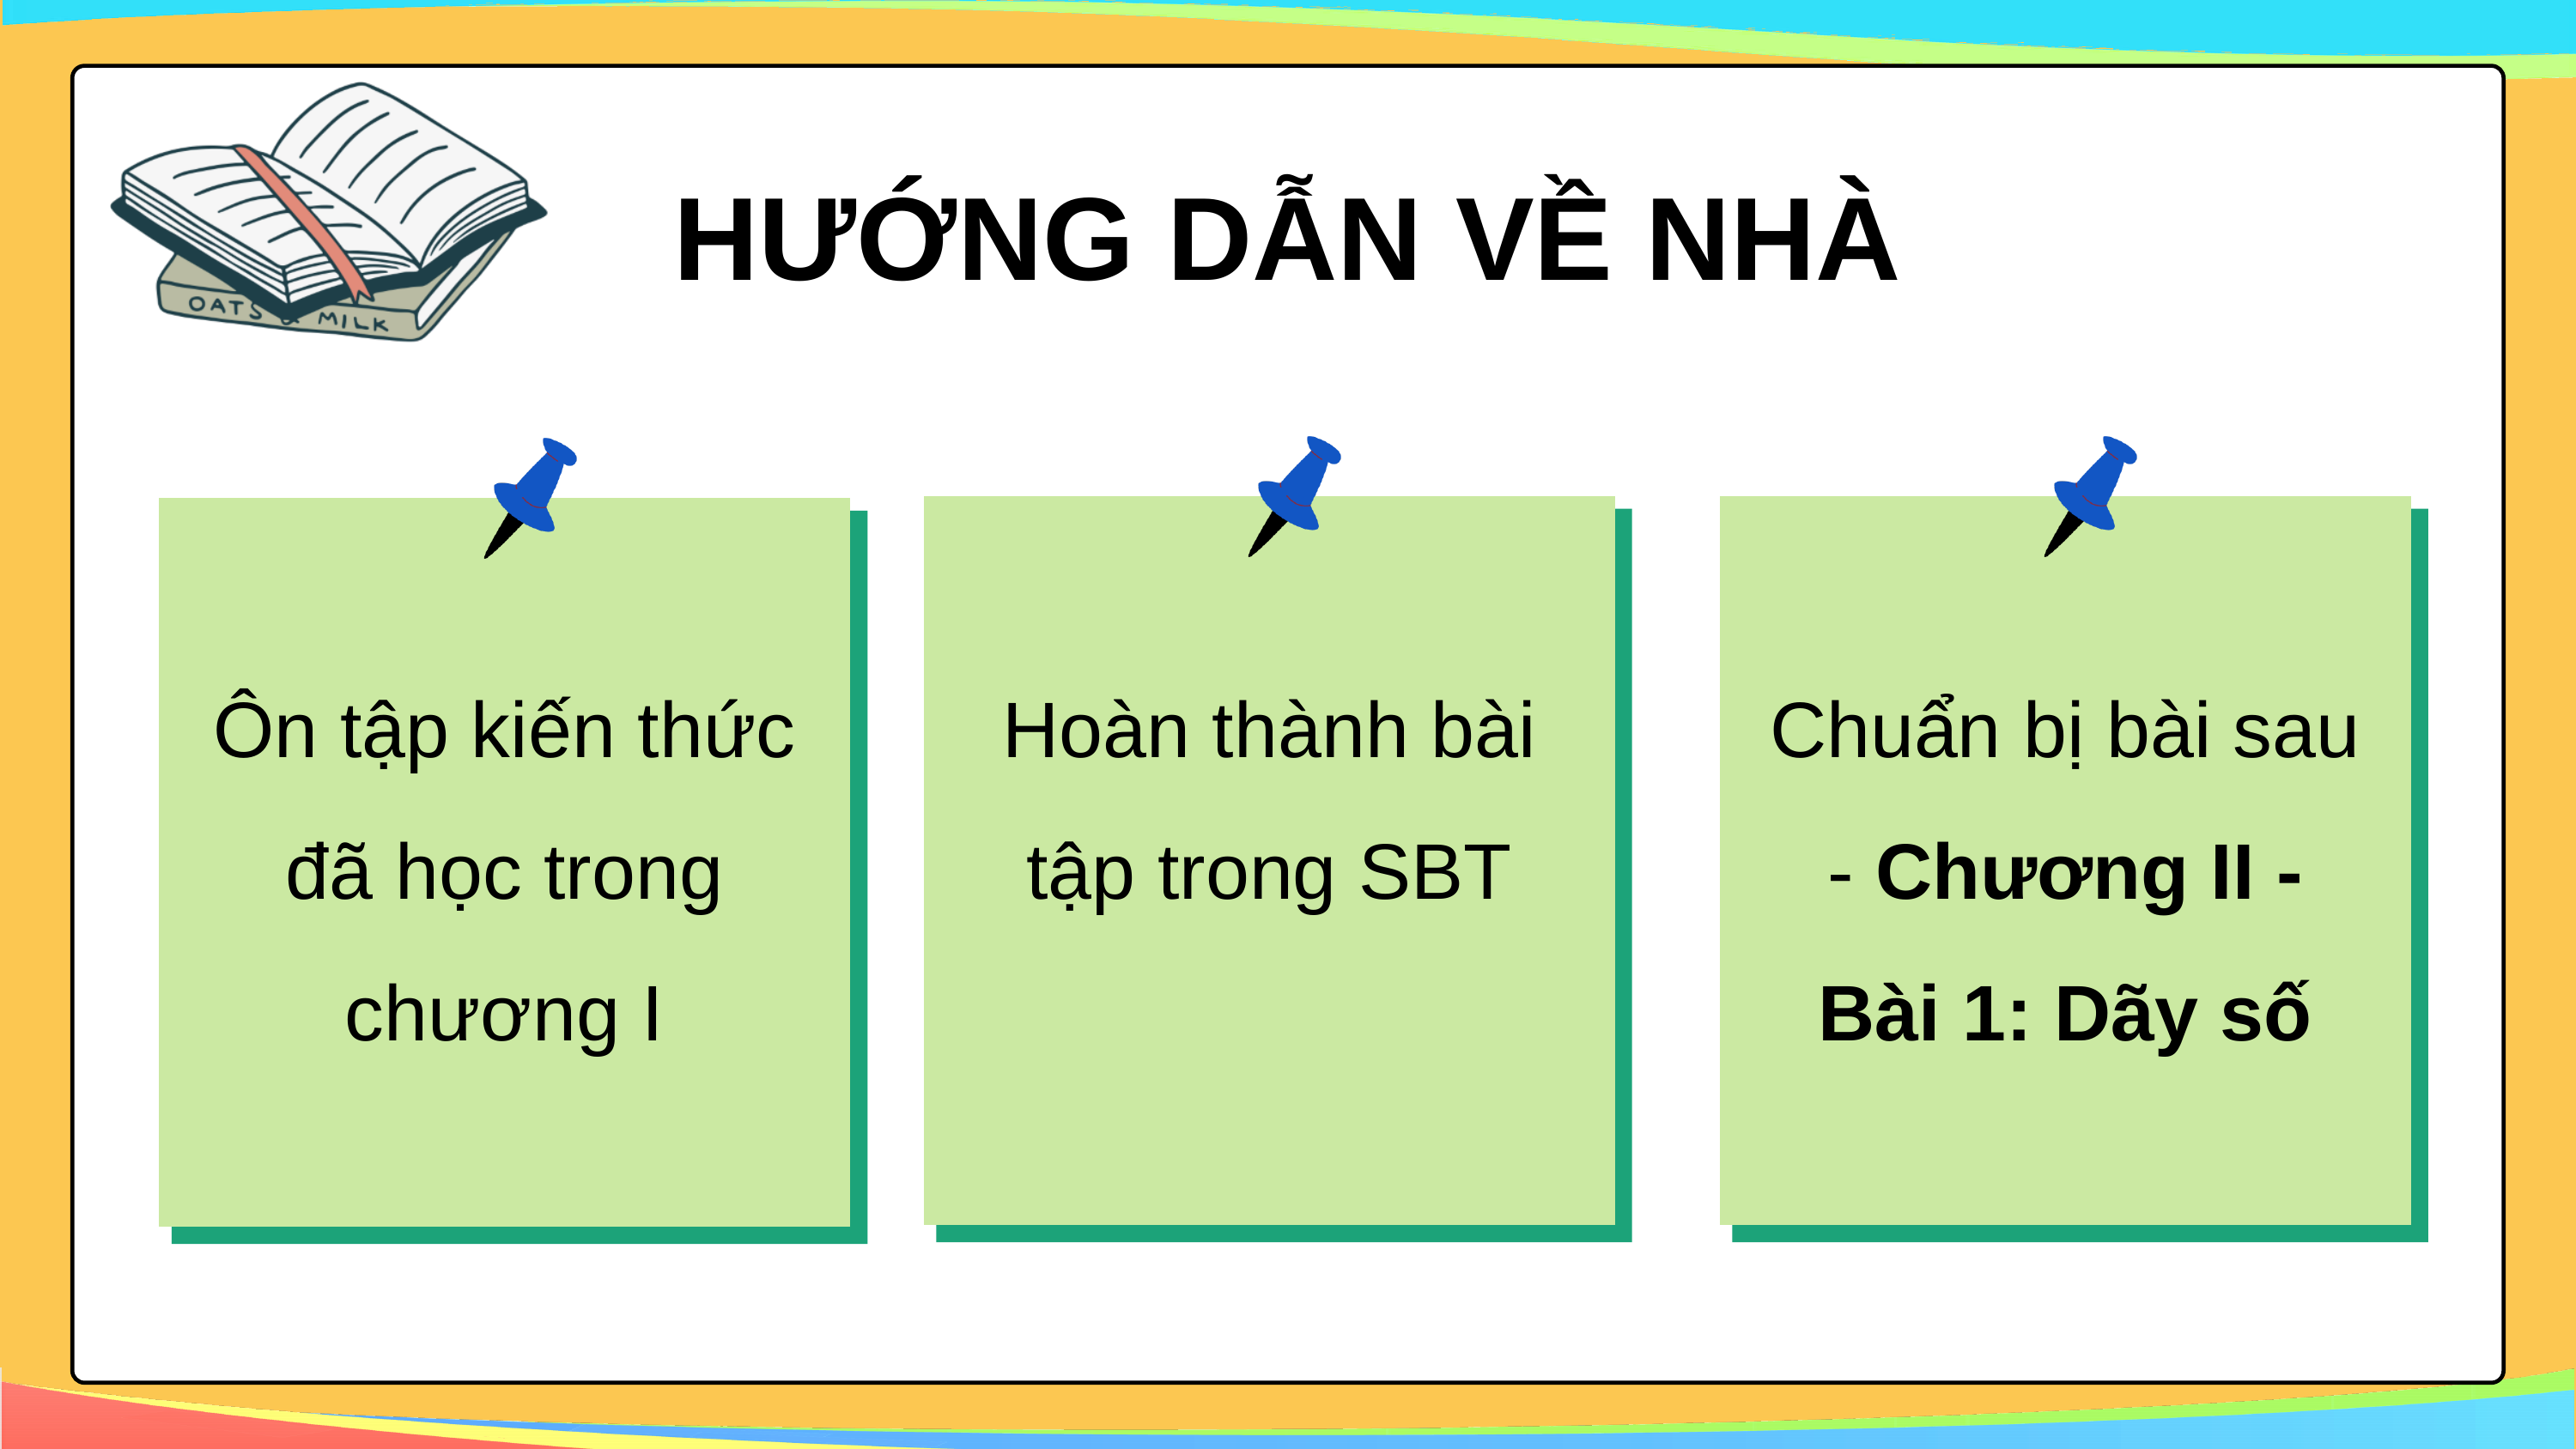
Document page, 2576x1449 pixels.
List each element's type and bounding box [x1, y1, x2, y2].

text_box [158, 434, 868, 1245]
text_box [923, 432, 1632, 1243]
picture [0, 0, 2576, 81]
text_box [71, 65, 2504, 1384]
picture [110, 82, 549, 343]
picture [0, 1367, 2574, 1449]
text_box [1719, 432, 2428, 1243]
